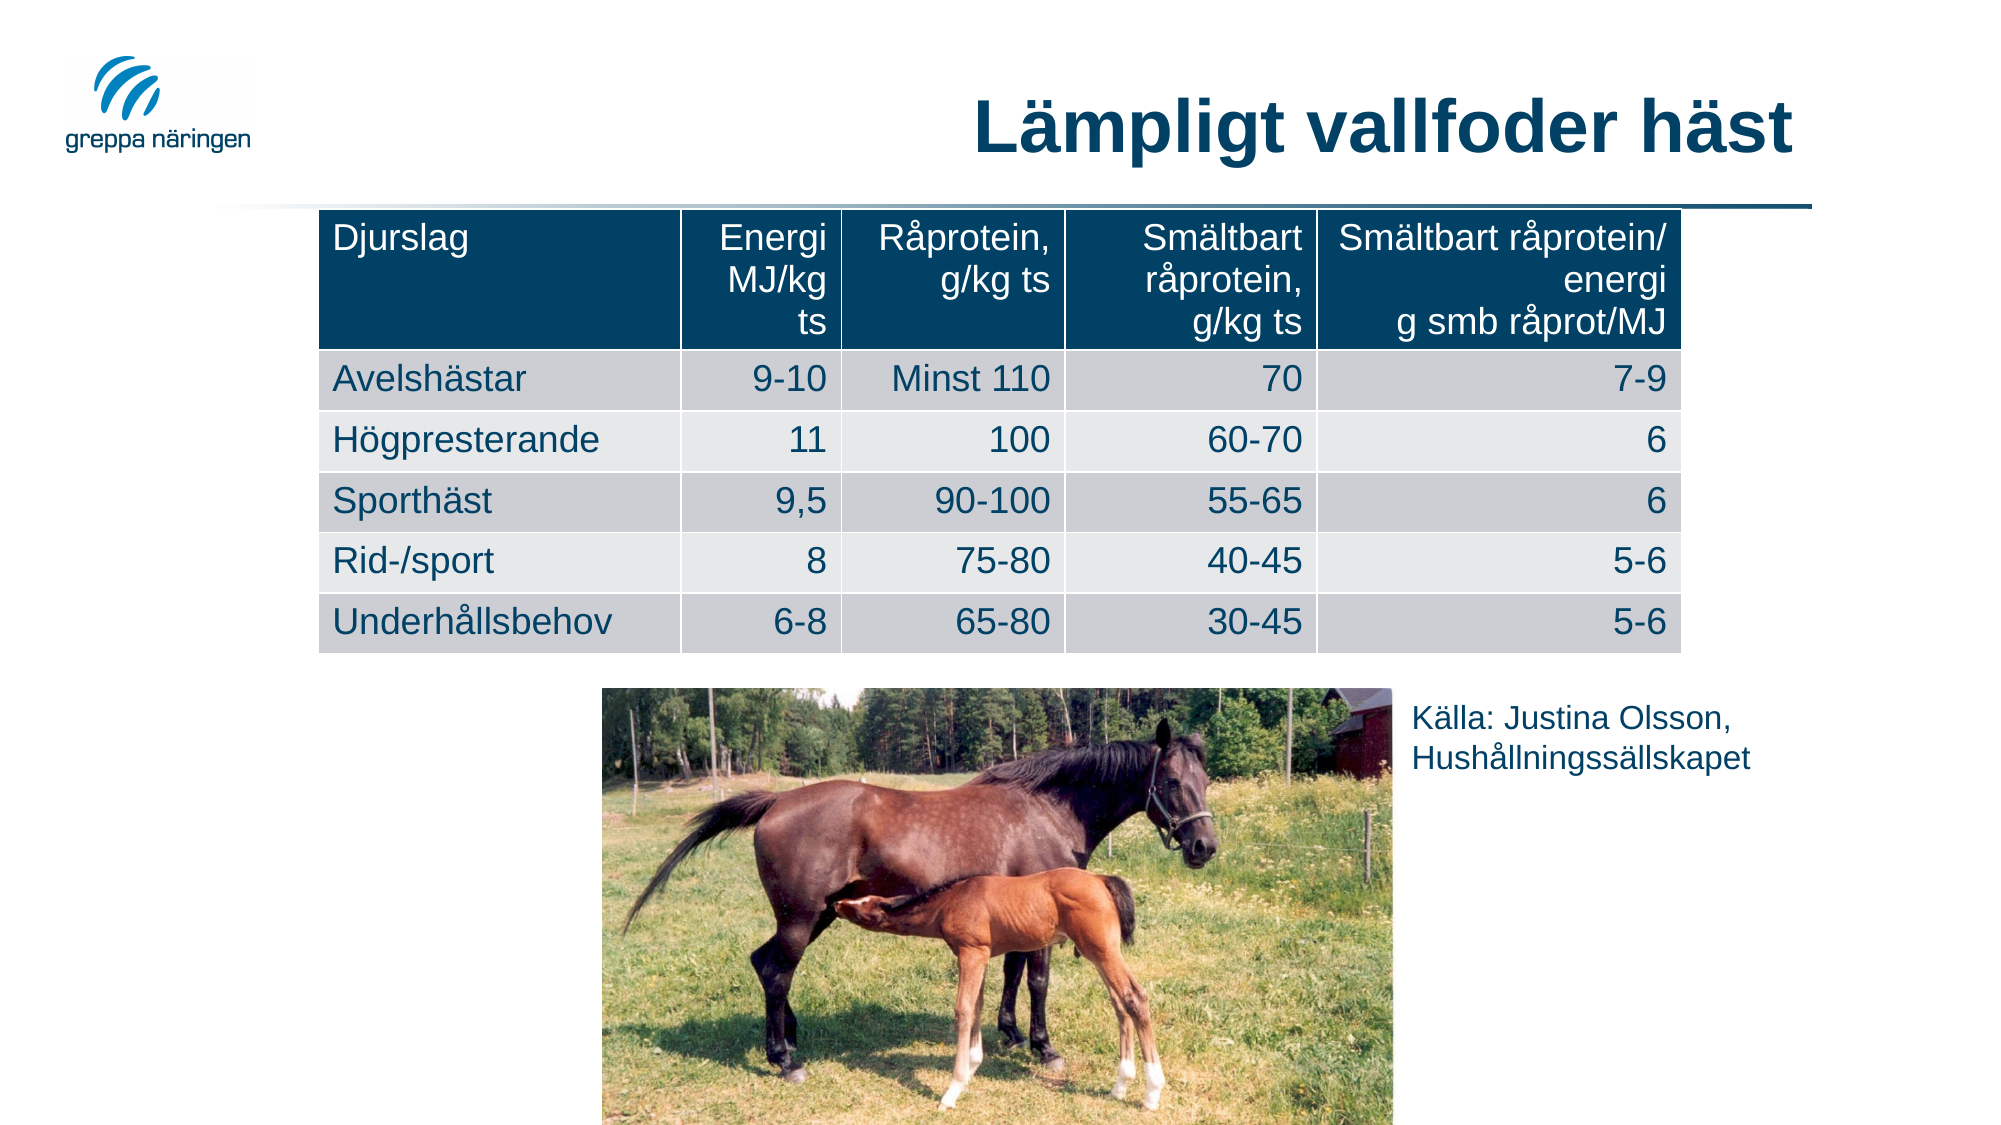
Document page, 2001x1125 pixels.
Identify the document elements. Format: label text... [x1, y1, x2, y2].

table_header Djurslag [319, 210, 680, 349]
table_cell 5-6 [1318, 533, 1681, 592]
table_cell 65-80 [842, 594, 1064, 653]
table_cell 90-100 [842, 473, 1064, 532]
table_cell 30-45 [1066, 594, 1316, 653]
picture [208, 204, 1812, 212]
table_cell 60-70 [1066, 412, 1316, 471]
title Lämpligt vallfoder häst [249, 50, 1810, 207]
table_cell 7-9 [1318, 351, 1681, 410]
table_cell Minst 110 [842, 351, 1064, 410]
table_cell 100 [842, 412, 1064, 471]
table_header Energi MJ/kg ts [682, 210, 841, 349]
text_box Källa: Justina Olsson, Hushållningssällskapet [1397, 688, 1793, 784]
table_header Smältbart råprotein/ energi g smb råprot/MJ [1318, 210, 1681, 349]
table_cell 6-8 [682, 594, 841, 653]
table_cell Sporthäst [319, 473, 680, 532]
table_cell Underhållsbehov [319, 594, 680, 653]
table_cell 5-6 [1318, 594, 1681, 653]
table_cell 9-10 [682, 351, 841, 410]
table_cell 70 [1066, 351, 1316, 410]
table_header Smältbart råprotein, g/kg ts [1066, 210, 1316, 349]
table_cell 75-80 [842, 533, 1064, 592]
table_cell 6 [1318, 473, 1681, 532]
table_cell 55-65 [1066, 473, 1316, 532]
table_cell Högpresterande [319, 412, 680, 471]
table_cell Avelshästar [319, 351, 680, 410]
table_cell 6 [1318, 412, 1681, 471]
picture [66, 56, 249, 153]
picture [602, 688, 1397, 1125]
table_cell Rid-/sport [319, 533, 680, 592]
table_cell 8 [682, 533, 841, 592]
table_cell 9,5 [682, 473, 841, 532]
table_cell 11 [682, 412, 841, 471]
table_cell 40-45 [1066, 533, 1316, 592]
table_header Råprotein, g/kg ts [842, 210, 1064, 349]
